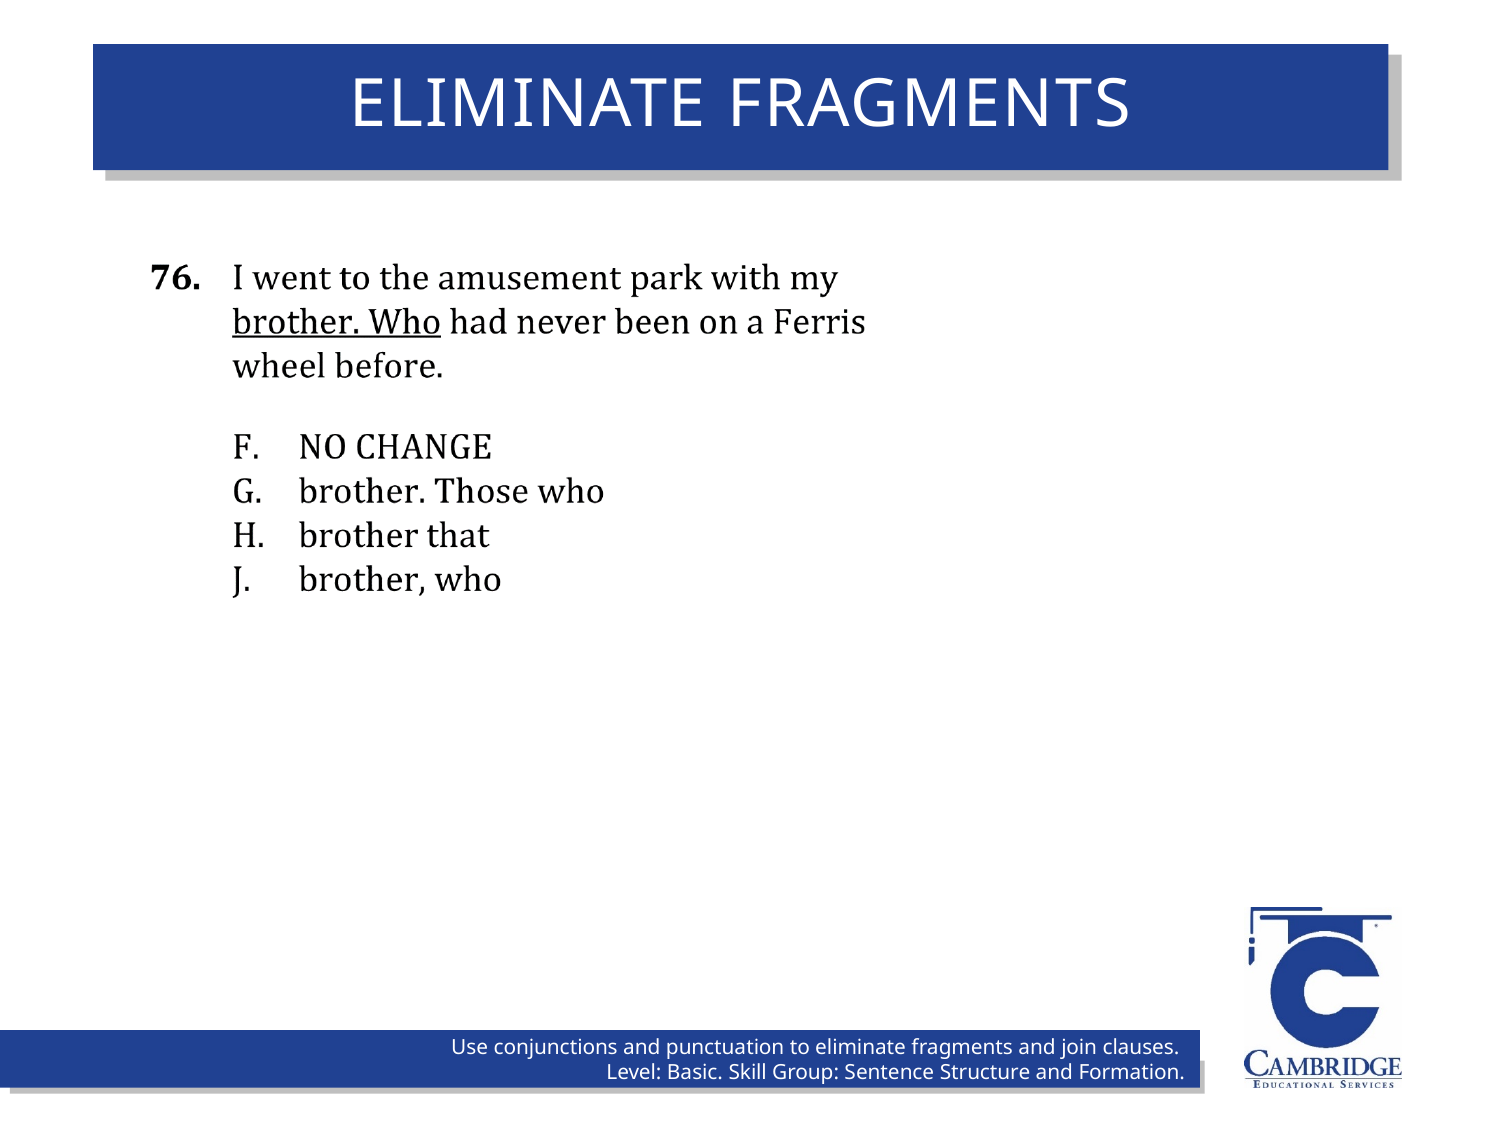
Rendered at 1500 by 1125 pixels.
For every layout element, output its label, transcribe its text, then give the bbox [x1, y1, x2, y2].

picture [1244, 907, 1403, 1088]
text_box [104, 53, 1403, 182]
title Eliminate fragments [93, 44, 1389, 171]
text_box [9, 1059, 1206, 1095]
footer Use conjunctions and punctuation to eliminate fragments and join clauses. Level: Basic. Skill Group: Sentence Structure and Formation. [0, 1030, 1200, 1088]
picture [135, 250, 872, 621]
